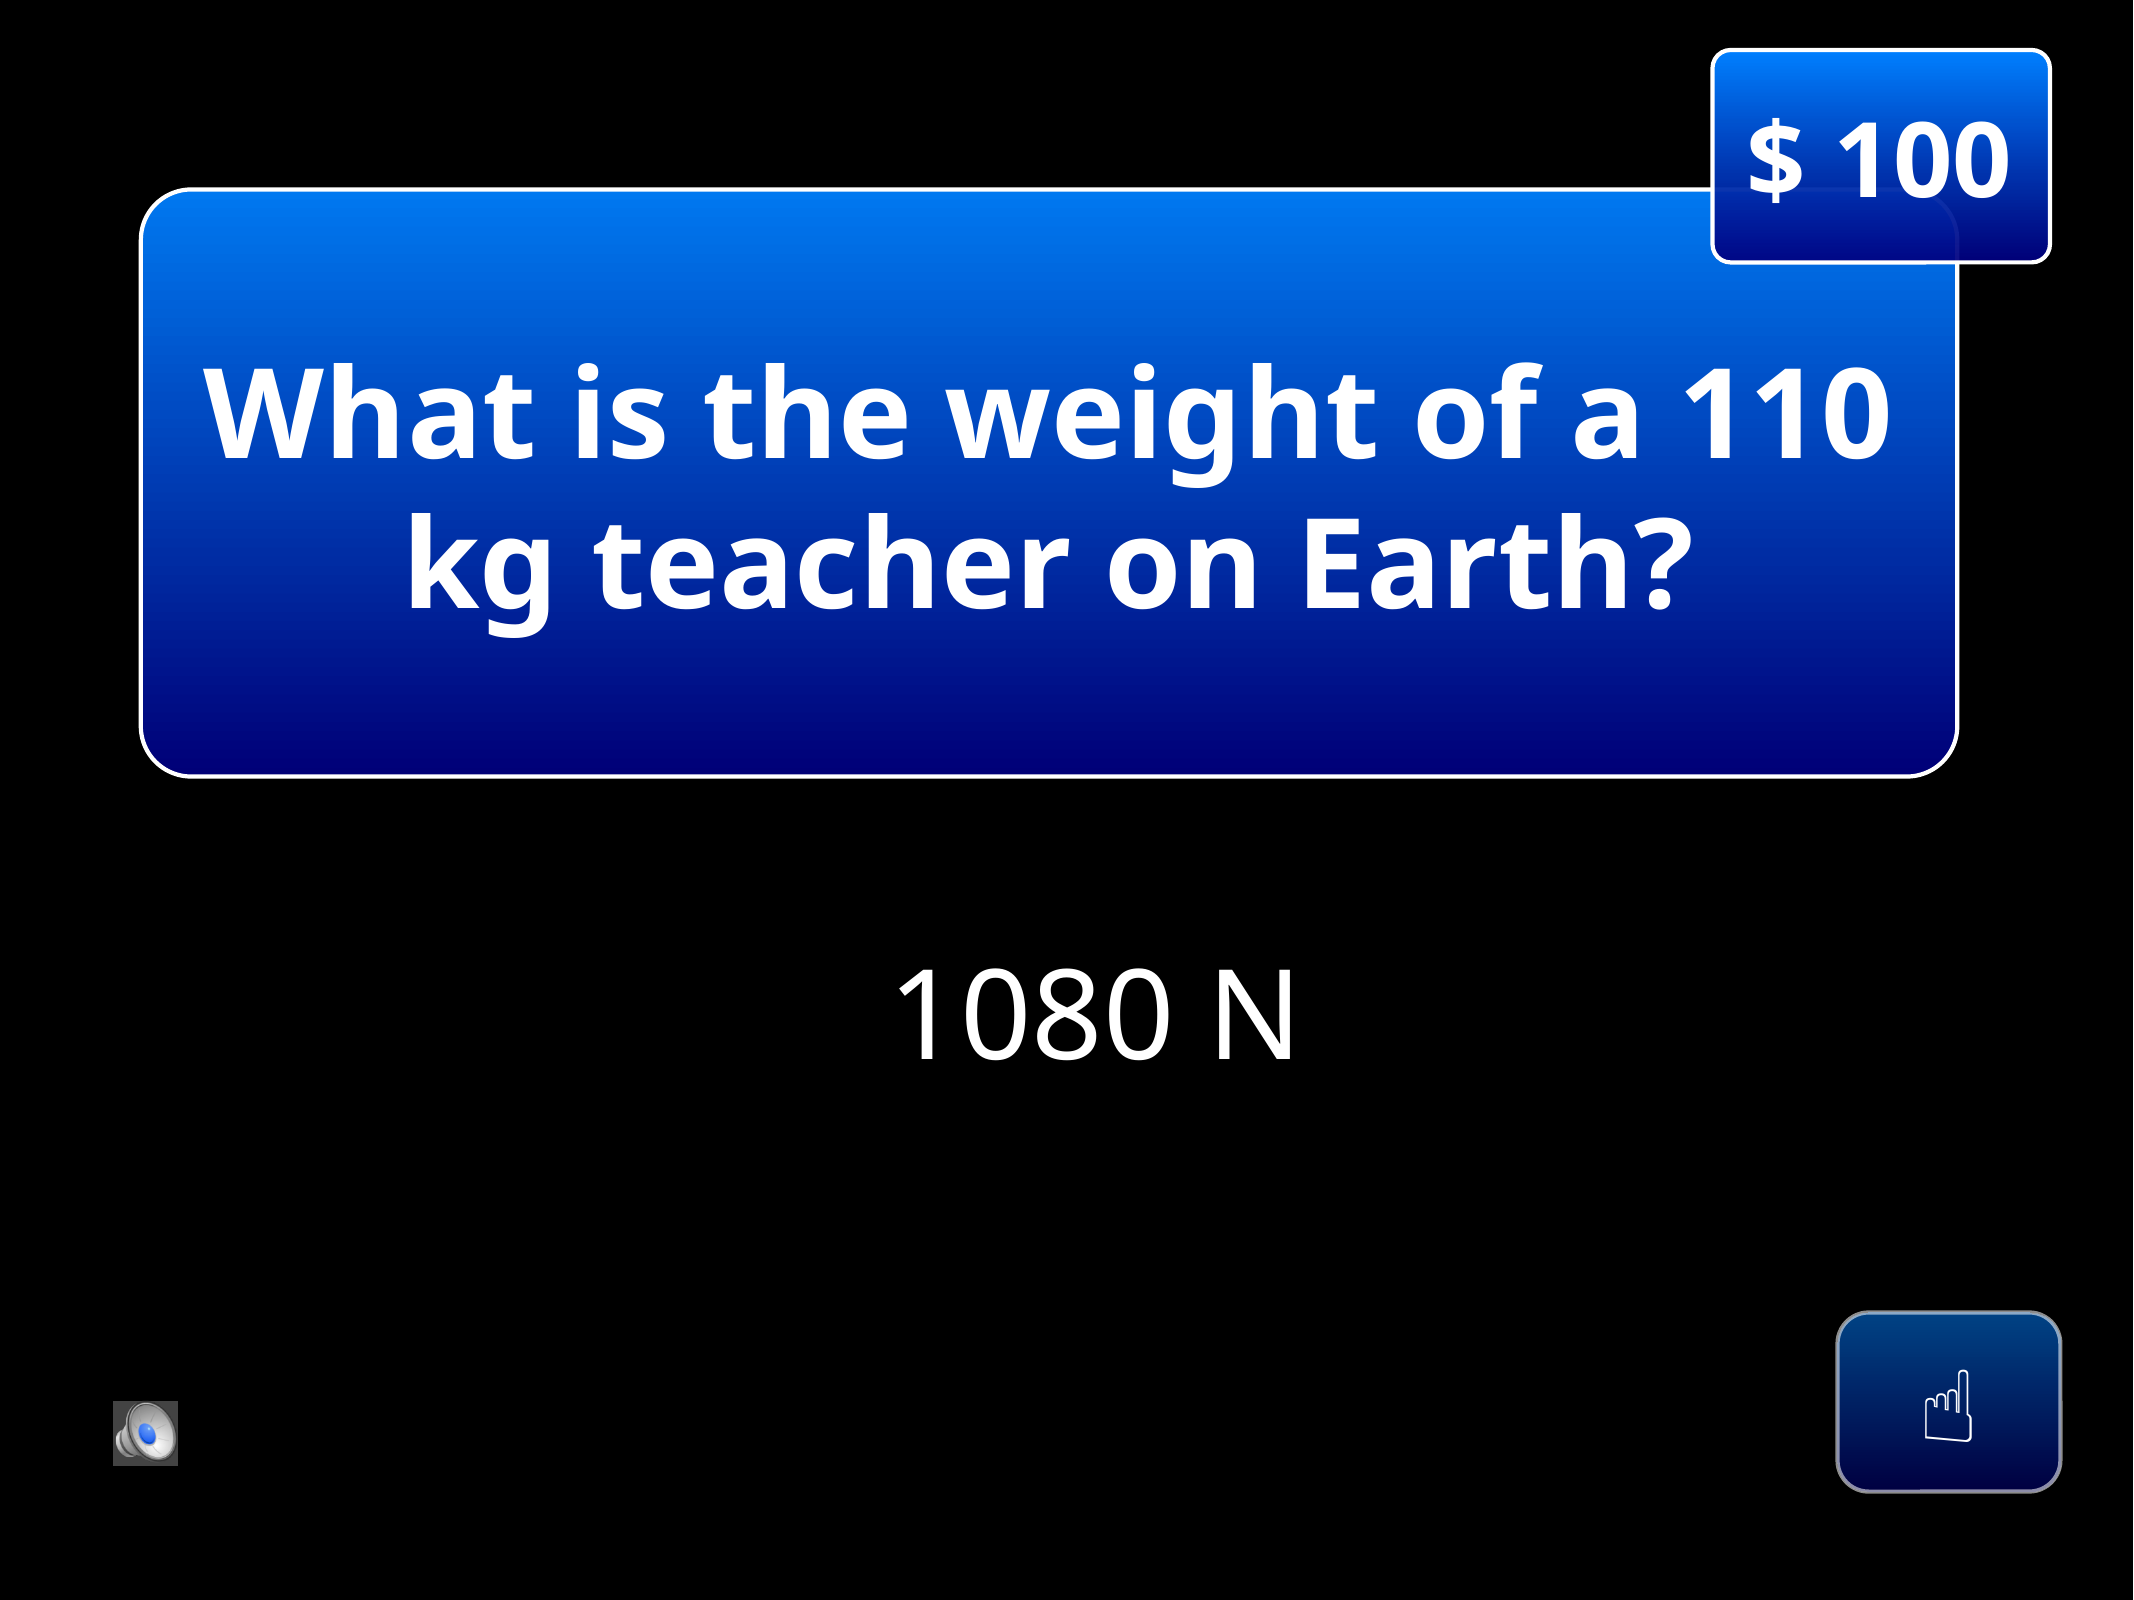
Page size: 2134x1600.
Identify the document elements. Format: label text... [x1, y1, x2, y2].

picture [112, 1399, 180, 1467]
text_box $ 100 [1712, 49, 2050, 263]
list 1080 N [210, 963, 1929, 1211]
text_box ☝ [1837, 1312, 2061, 1492]
text_box What is the weight of a 110 kg teacher on Earth? [140, 189, 1958, 777]
